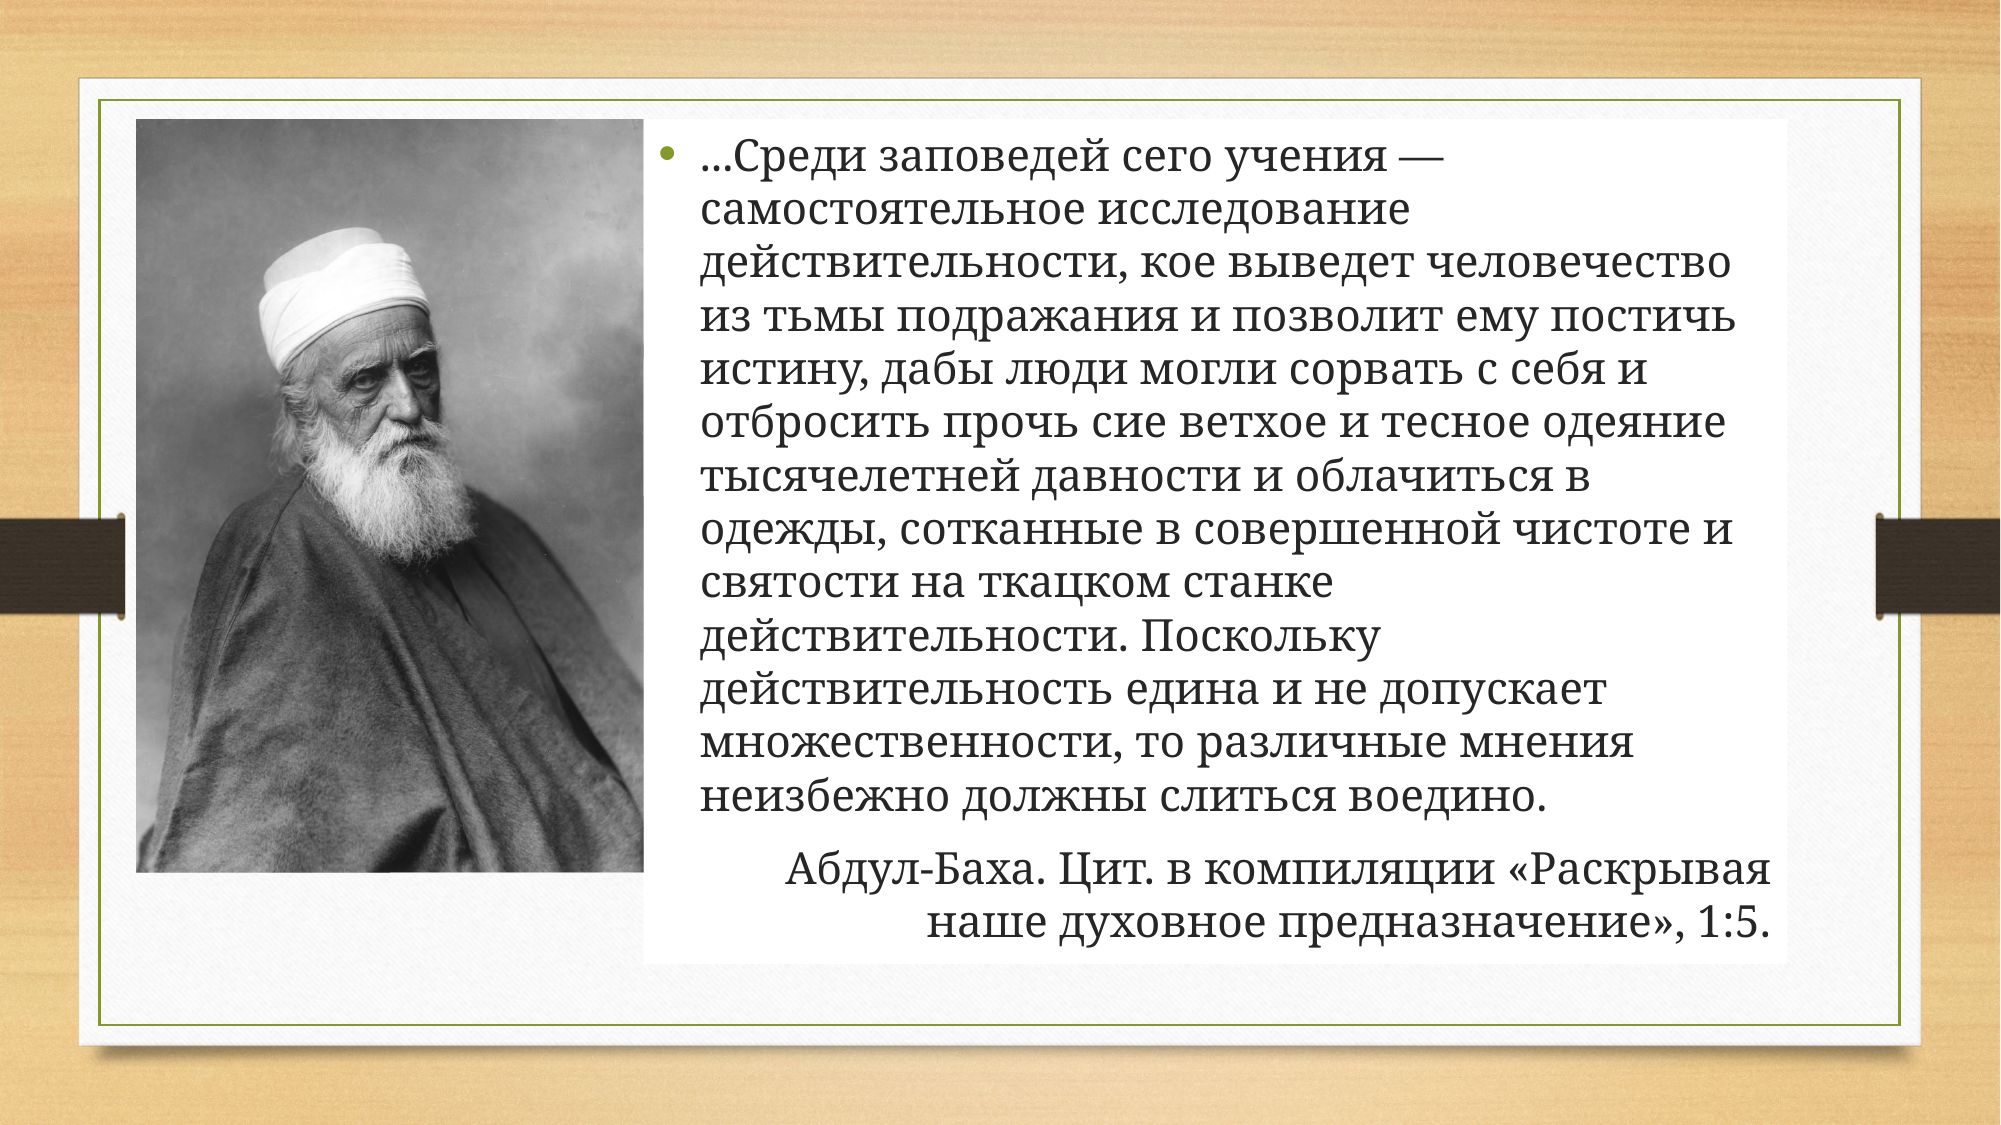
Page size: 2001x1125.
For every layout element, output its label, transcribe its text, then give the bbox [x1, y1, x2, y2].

picture [0, 0, 2001, 1125]
list ...Среди заповедей сего учения — самостоятельное исследование действительности, кое выведет человечество из тьмы подражания и позволит ему постичь истину, дабы люди могли сорвать с себя и отбросить прочь сие ветхое и тесное одеяние тысячелетней давности и облачиться в одежды, сотканные в совершенной чистоте и святости на ткацком станке действительности. Поскольку действительность едина и не допускает множественности, то различные мнения неизбежно должны слиться воедино. Абдул-Баха. Цит. в компиляции «Раскрывая наше духовное предназначение», 1:5. [643, 119, 1788, 964]
